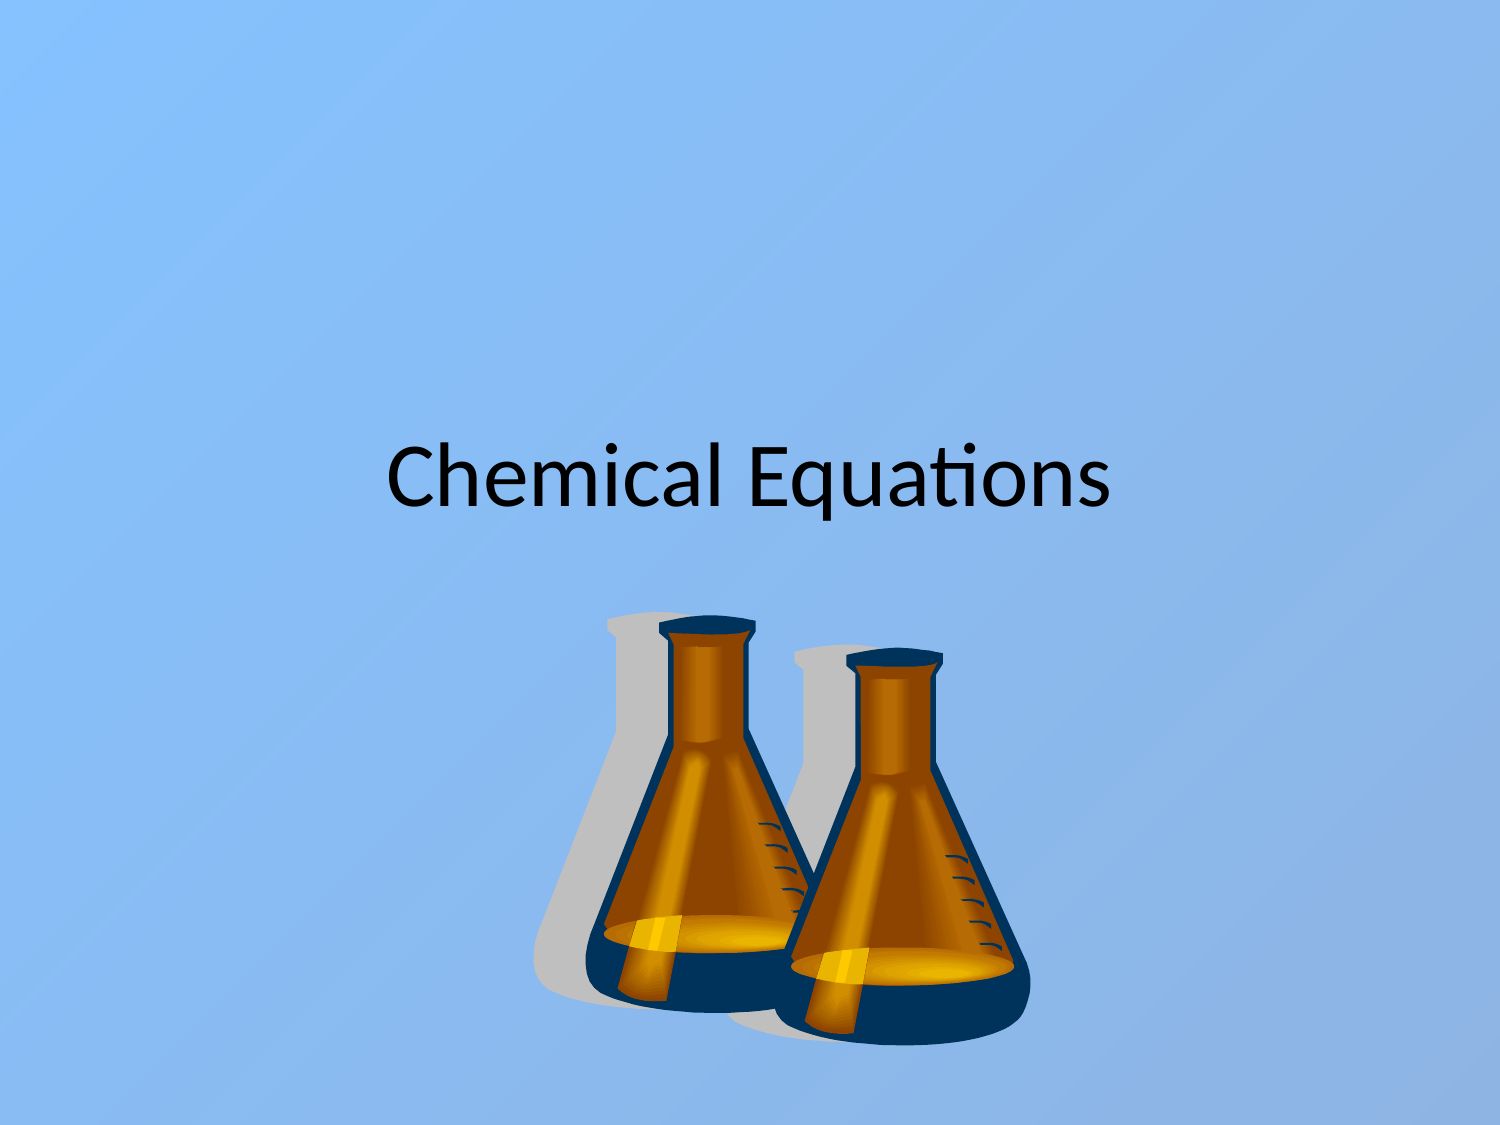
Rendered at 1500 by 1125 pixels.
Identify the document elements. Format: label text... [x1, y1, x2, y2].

picture [528, 609, 1036, 1048]
title Chemical Equations [112, 349, 1388, 591]
